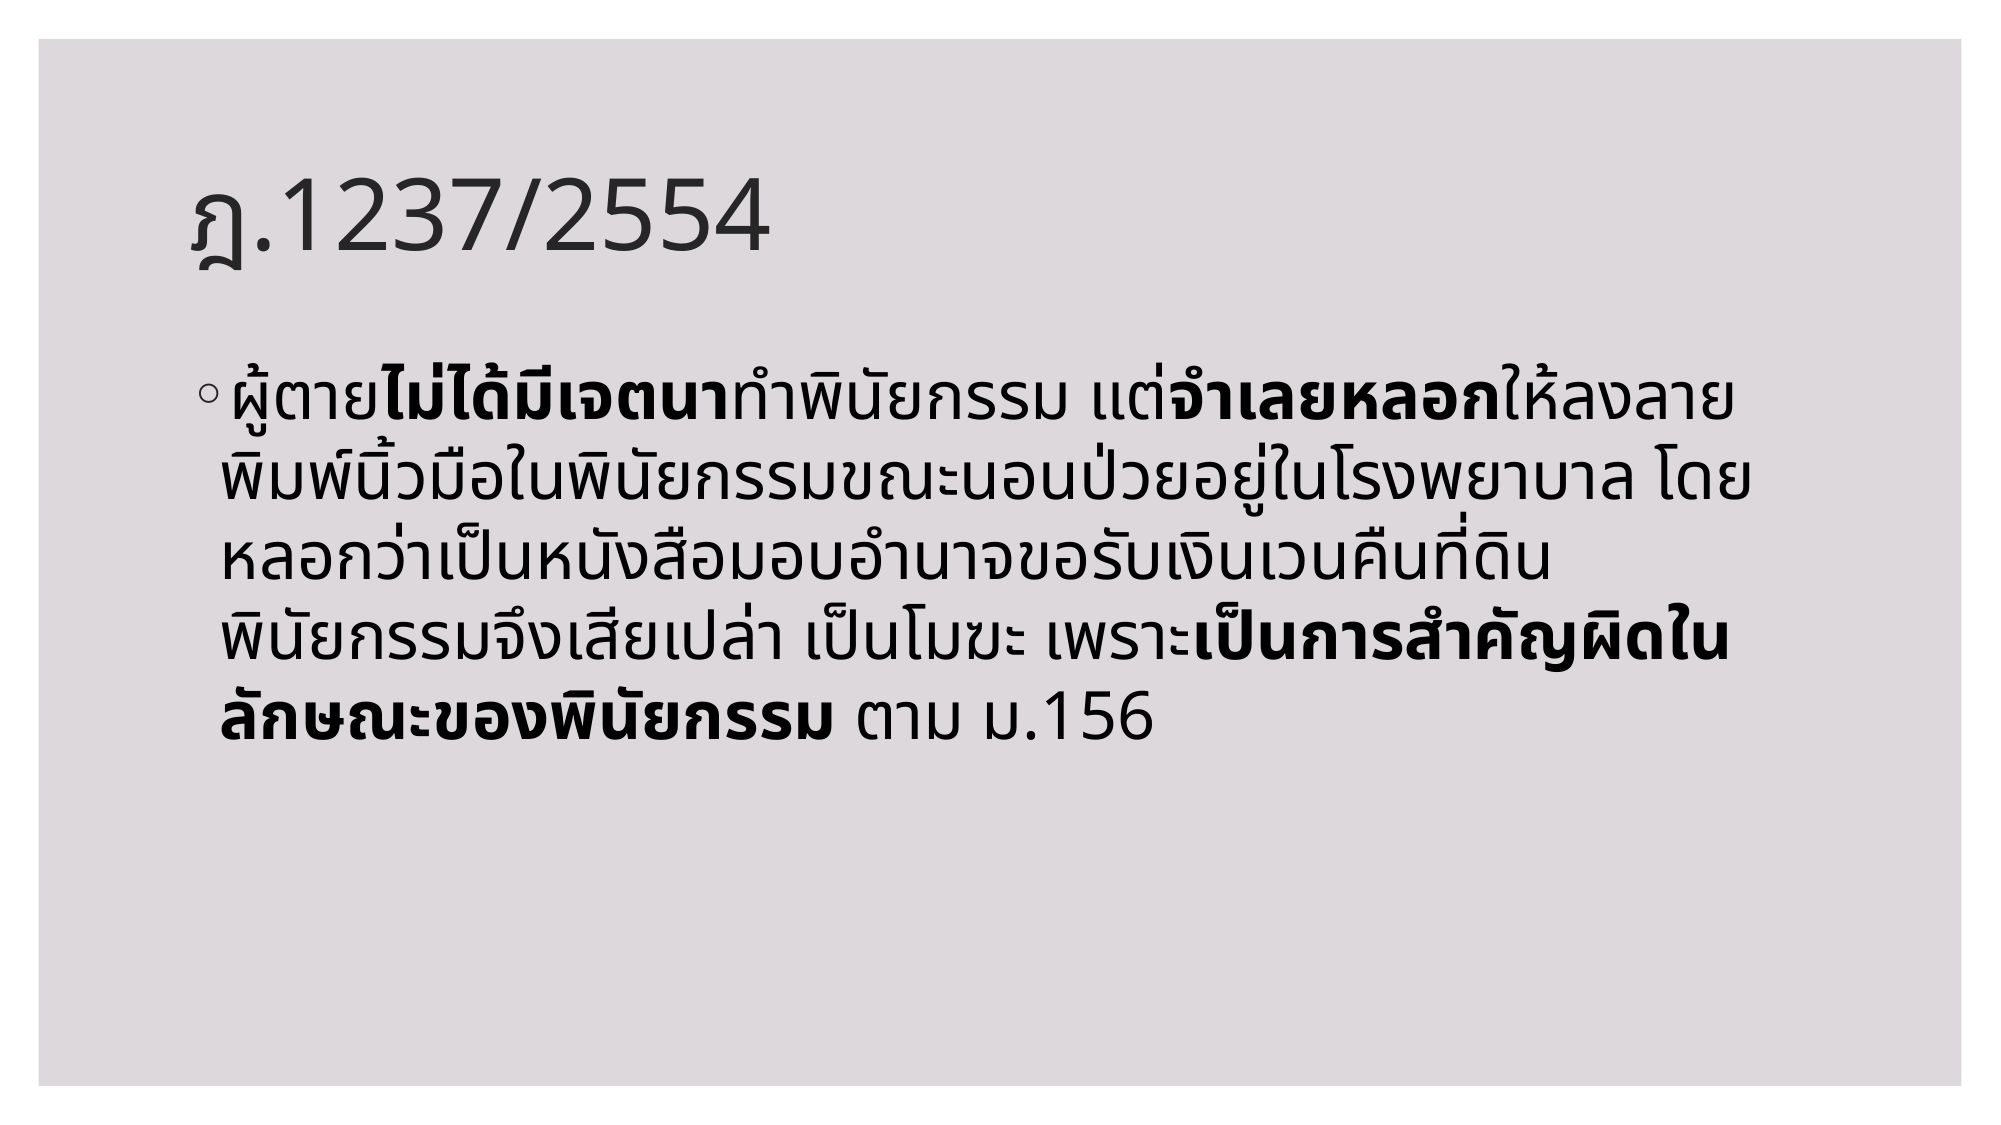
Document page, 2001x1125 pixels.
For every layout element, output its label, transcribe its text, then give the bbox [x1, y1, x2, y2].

title ฎ.1237/2554 [174, 105, 1825, 331]
list ผู้ตายไม่ได้มีเจตนาทำพินัยกรรม แต่จำเลยหลอกให้ลงลายพิมพ์นิ้วมือในพินัยกรรมขณะนอนป่วยอยู่ในโรงพยาบาล โดยหลอกว่าเป็นหนังสือมอบอำนาจขอรับเงินเวนคืนที่ดิน พินัยกรรมจึงเสียเปล่า เป็นโมฆะ เพราะเป็นการสำคัญผิดในลักษณะของพินัยกรรม ตาม ม.156 [174, 345, 1825, 990]
